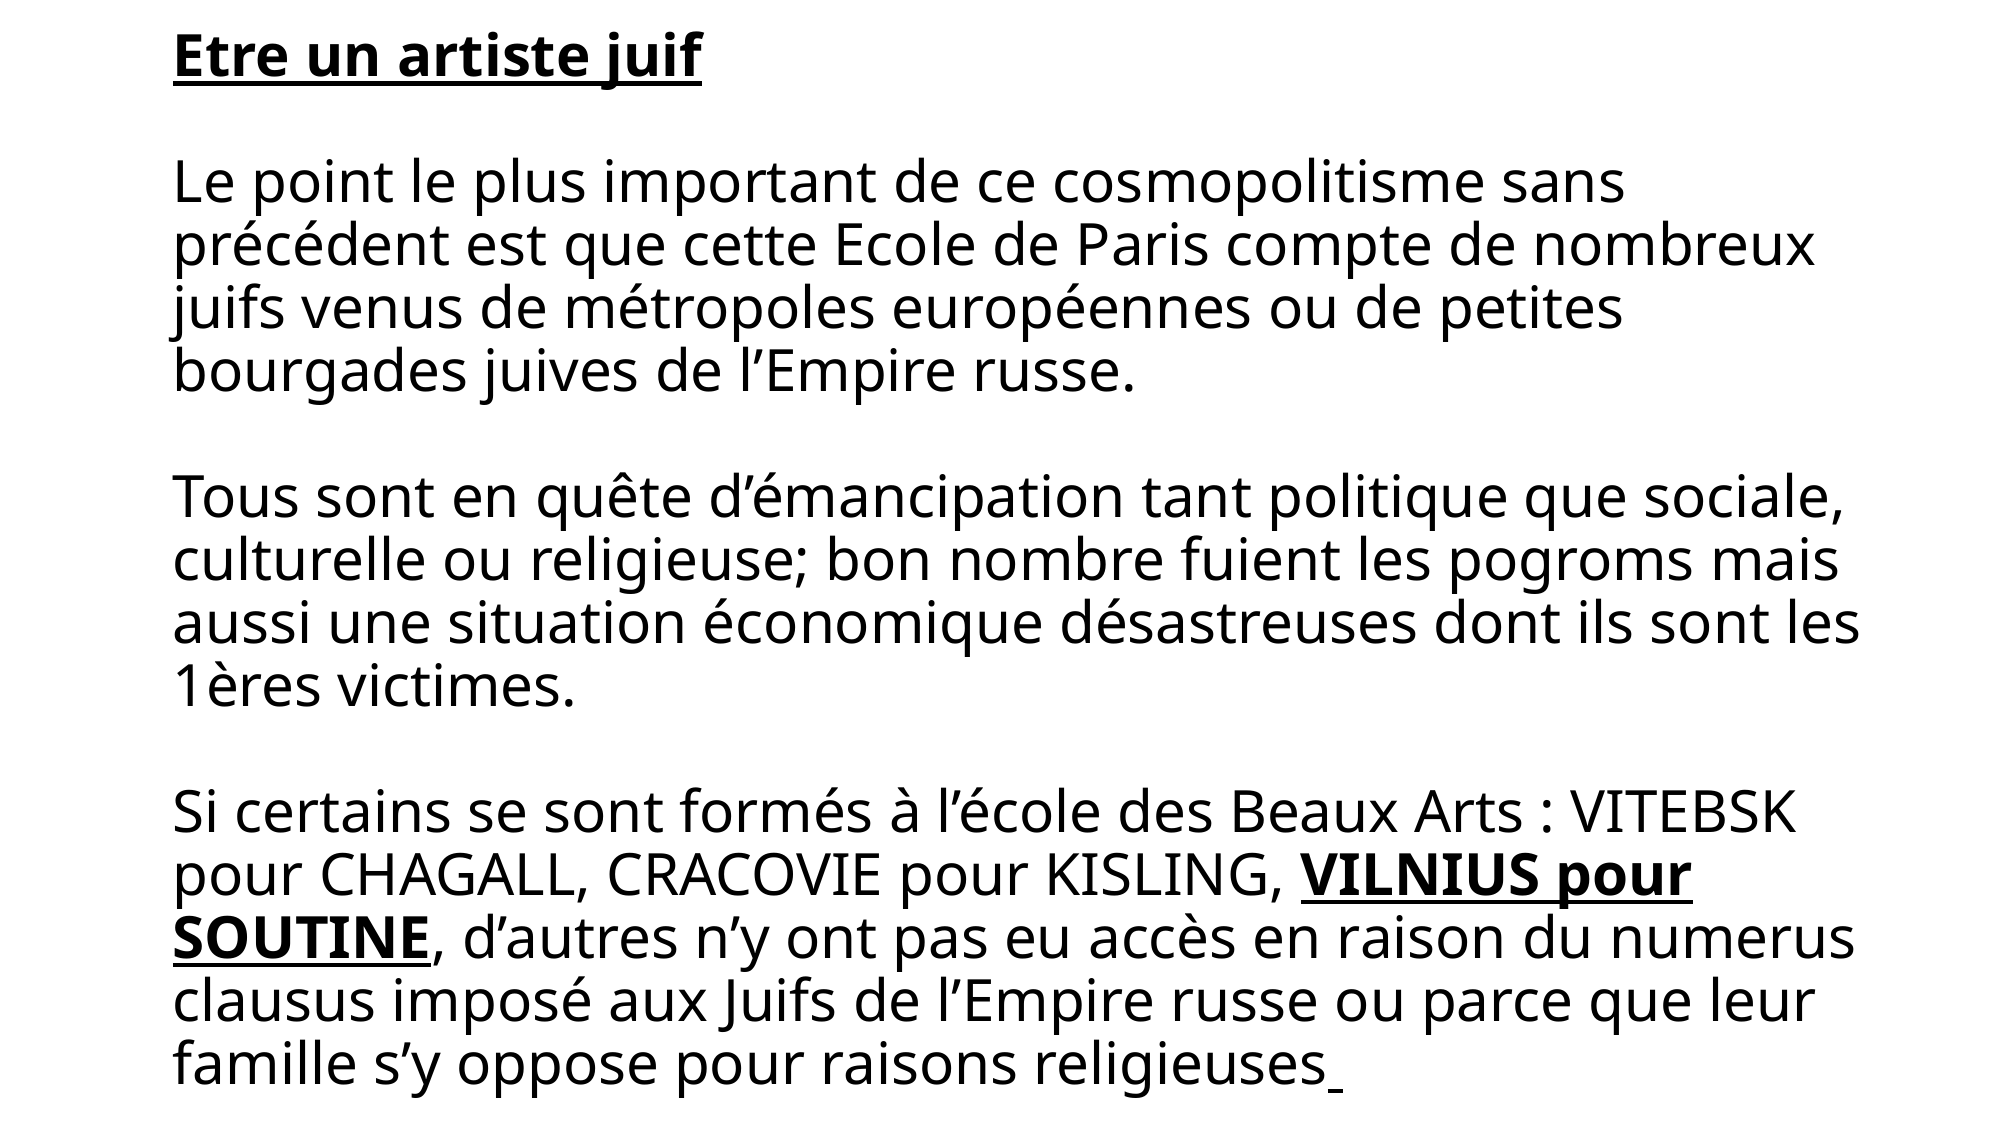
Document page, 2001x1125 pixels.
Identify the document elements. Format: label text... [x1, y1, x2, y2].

title Etre un artiste juif Le point le plus important de ce cosmopolitisme sans précédent est que cette Ecole de Paris compte de nombreux juifs venus de métropoles européennes ou de petites bourgades juives de l’Empire russe. Tous sont en quête d’émancipation tant politique que sociale, culturelle ou religieuse; bon nombre fuient les pogroms mais aussi une situation économique désastreuses dont ils sont les 1ères victimes. Si certains se sont formés à l’école des Beaux Arts : VITEBSK pour CHAGALL, CRACOVIE pour KISLING, VILNIUS pour SOUTINE, d’autres n’y ont pas eu accès en raison du numerus clausus imposé aux Juifs de l’Empire russe ou parce que leur famille s’y oppose pour raisons religieuses [157, 387, 1923, 807]
